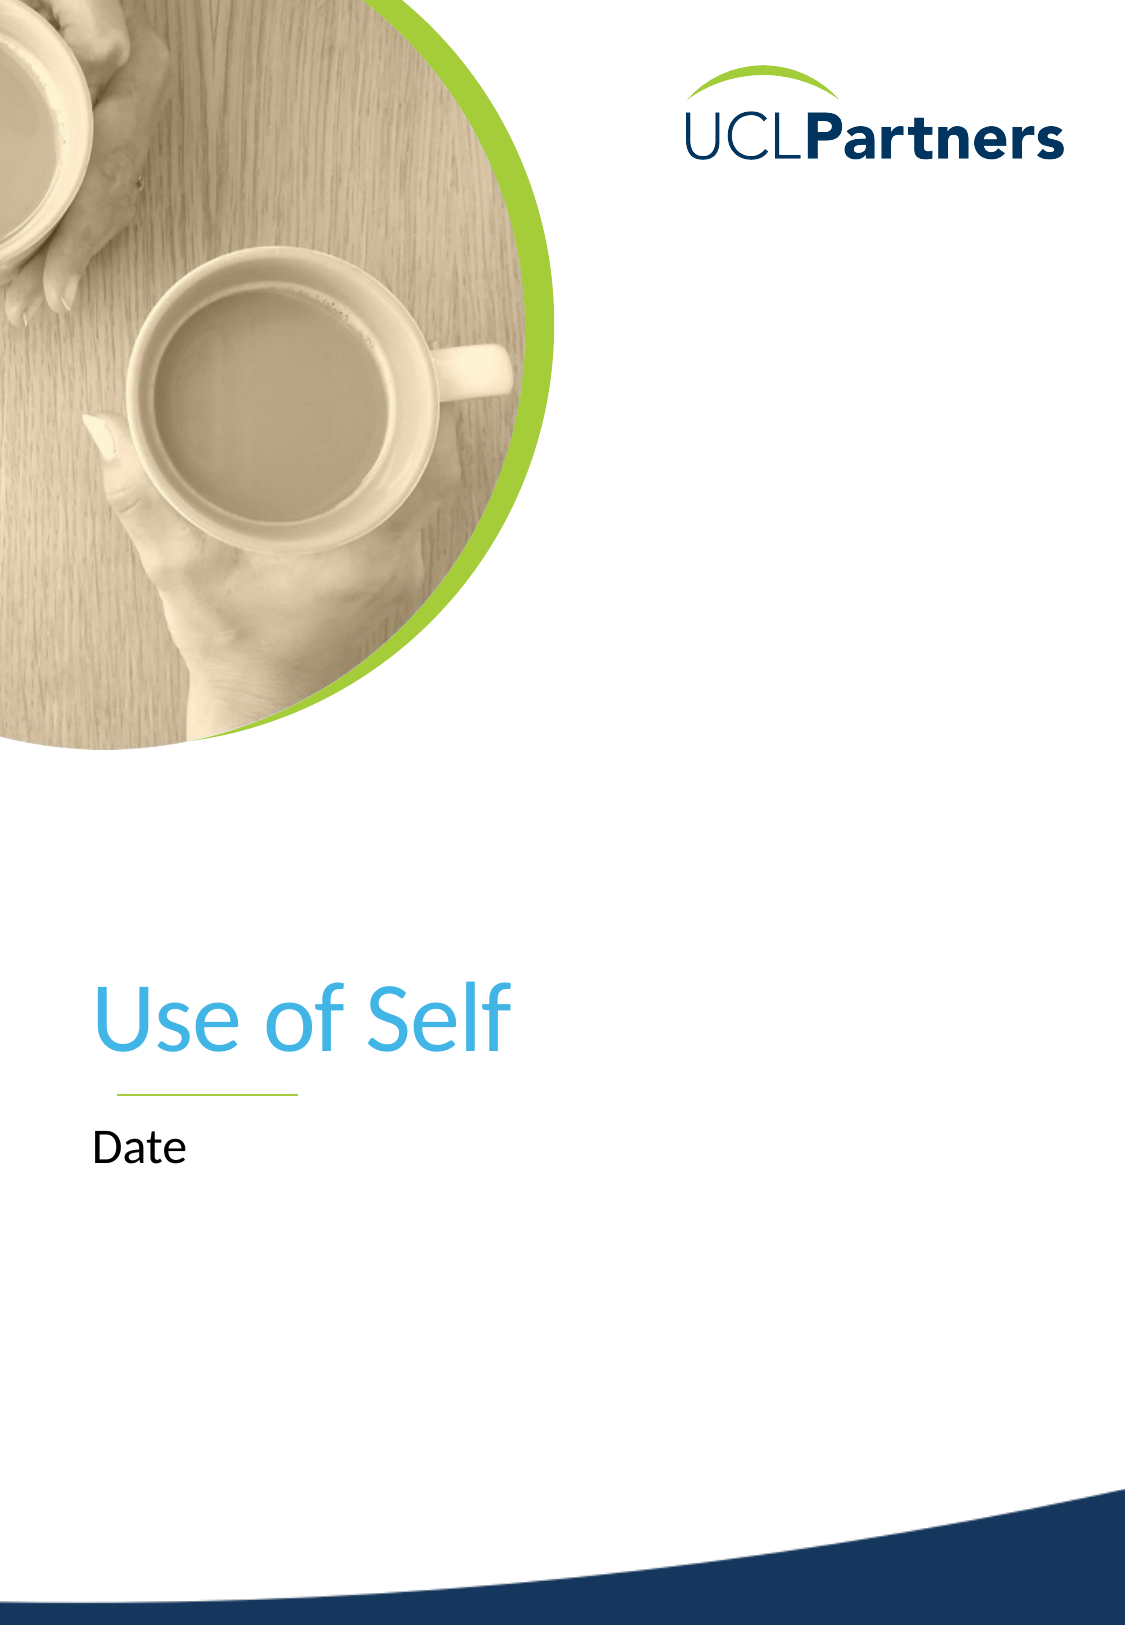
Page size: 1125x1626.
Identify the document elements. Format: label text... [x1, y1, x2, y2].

title Use of Self [76, 405, 1048, 1081]
picture [686, 65, 1064, 160]
list Date [76, 1113, 1048, 1443]
picture [0, 0, 526, 750]
